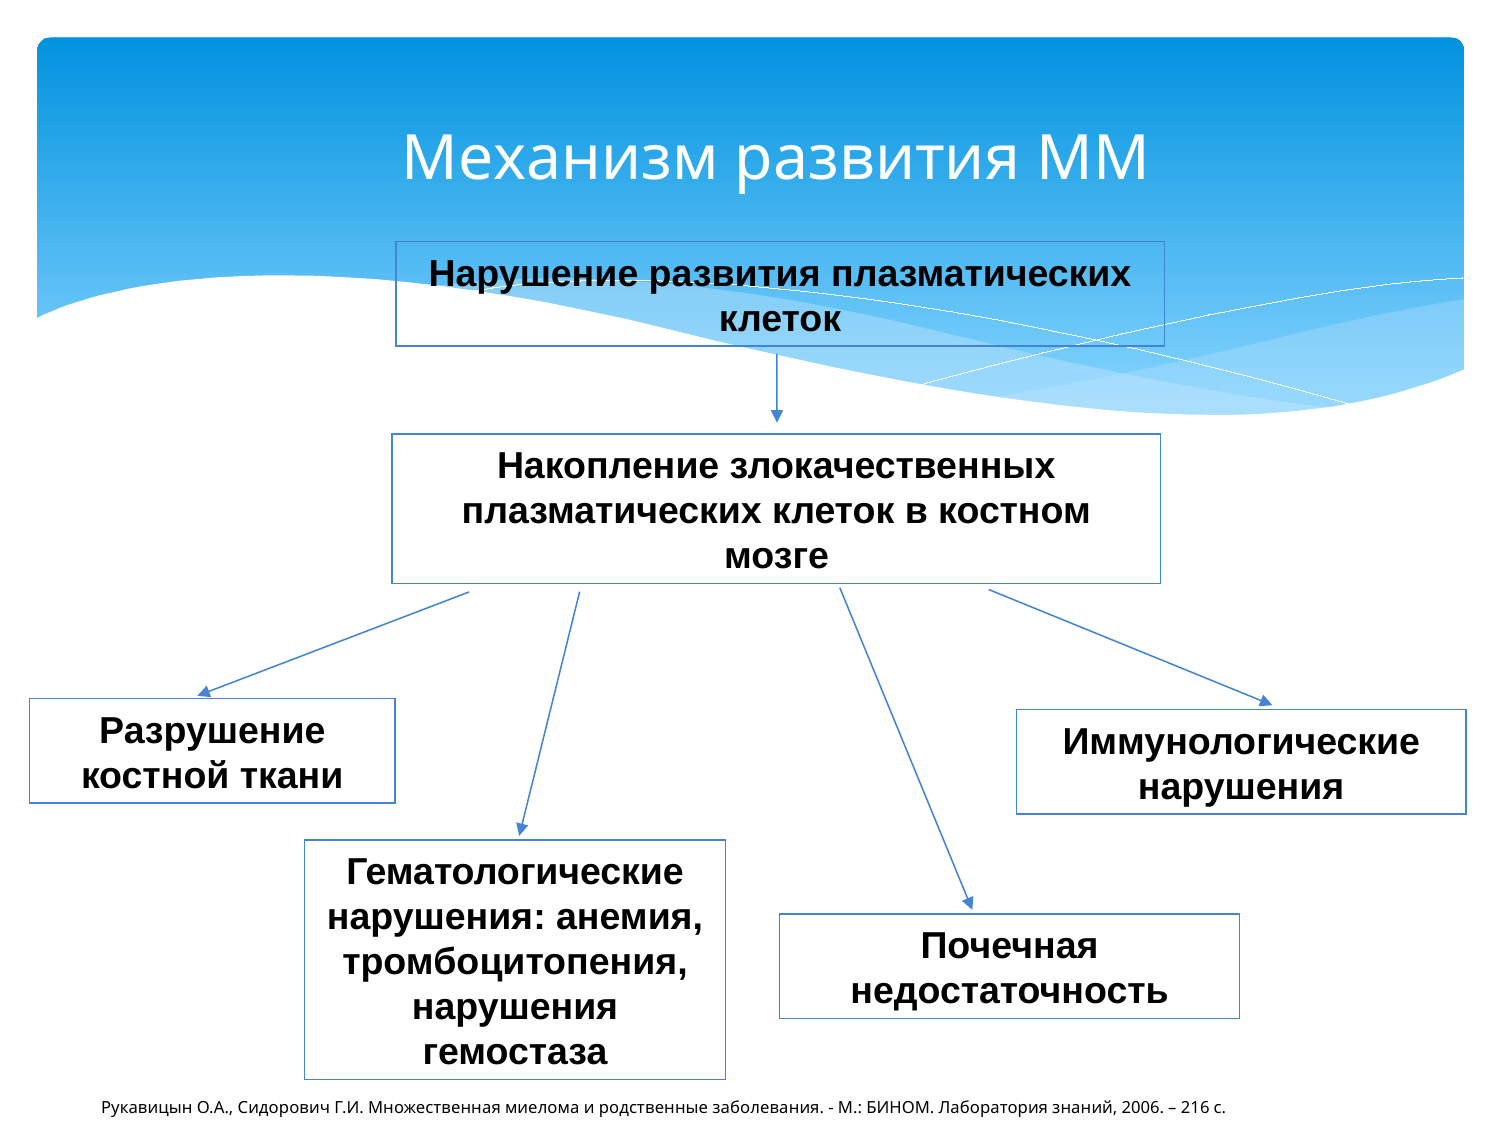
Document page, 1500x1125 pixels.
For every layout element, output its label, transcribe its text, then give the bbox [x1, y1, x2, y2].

text_box [839, 587, 974, 910]
text_box Иммунологические нарушения [1016, 709, 1467, 815]
text_box Рукавицын О.А., Сидорович Г.И. Множественная миелома и родственные заболевания. - М.: БИНОМ. Лаборатория знаний, 2006. – 216 с. [86, 1089, 1393, 1125]
text_box [197, 591, 470, 698]
title Механизм развития ММ [71, 103, 1204, 200]
text_box Накопление злокачественных плазматических клеток в костном мозге [392, 433, 1161, 584]
text_box Гематологические нарушения: анемия, тромбоцитопения, нарушения гемостаза [304, 839, 726, 1080]
text_box [988, 589, 1273, 707]
text_box Нарушение развития плазматических клеток [395, 241, 1165, 347]
text_box [516, 591, 580, 836]
text_box Разрушение костной ткани [29, 698, 395, 804]
text_box Почечная недостаточность [779, 913, 1240, 1019]
text_box [770, 353, 784, 423]
